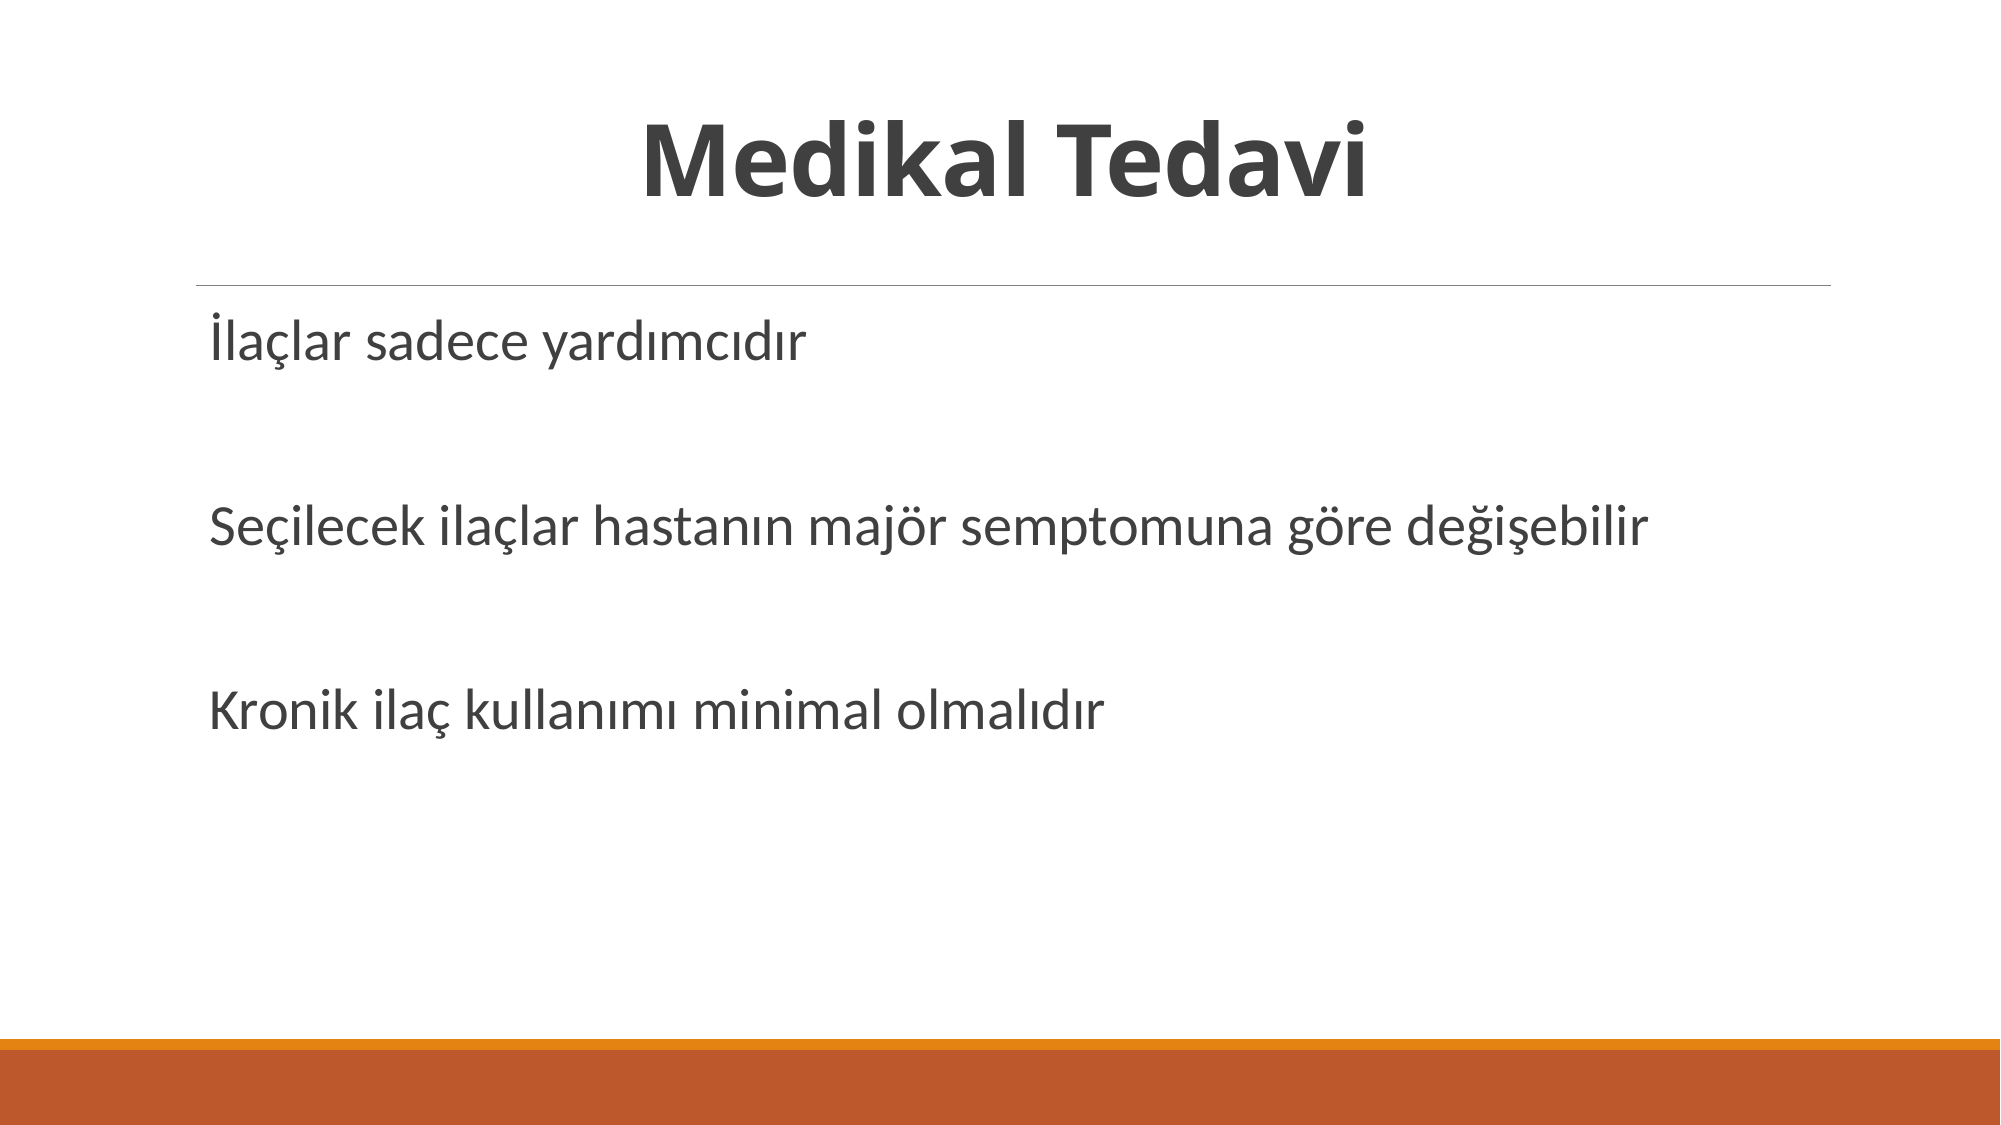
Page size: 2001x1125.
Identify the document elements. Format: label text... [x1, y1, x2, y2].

list İlaçlar sadece yardımcıdır Seçilecek ilaçlar hastanın majör semptomuna göre değişebilir Kronik ilaç kullanımı minimal olmalıdır [179, 302, 1831, 963]
title Medikal Tedavi [179, 47, 1830, 285]
